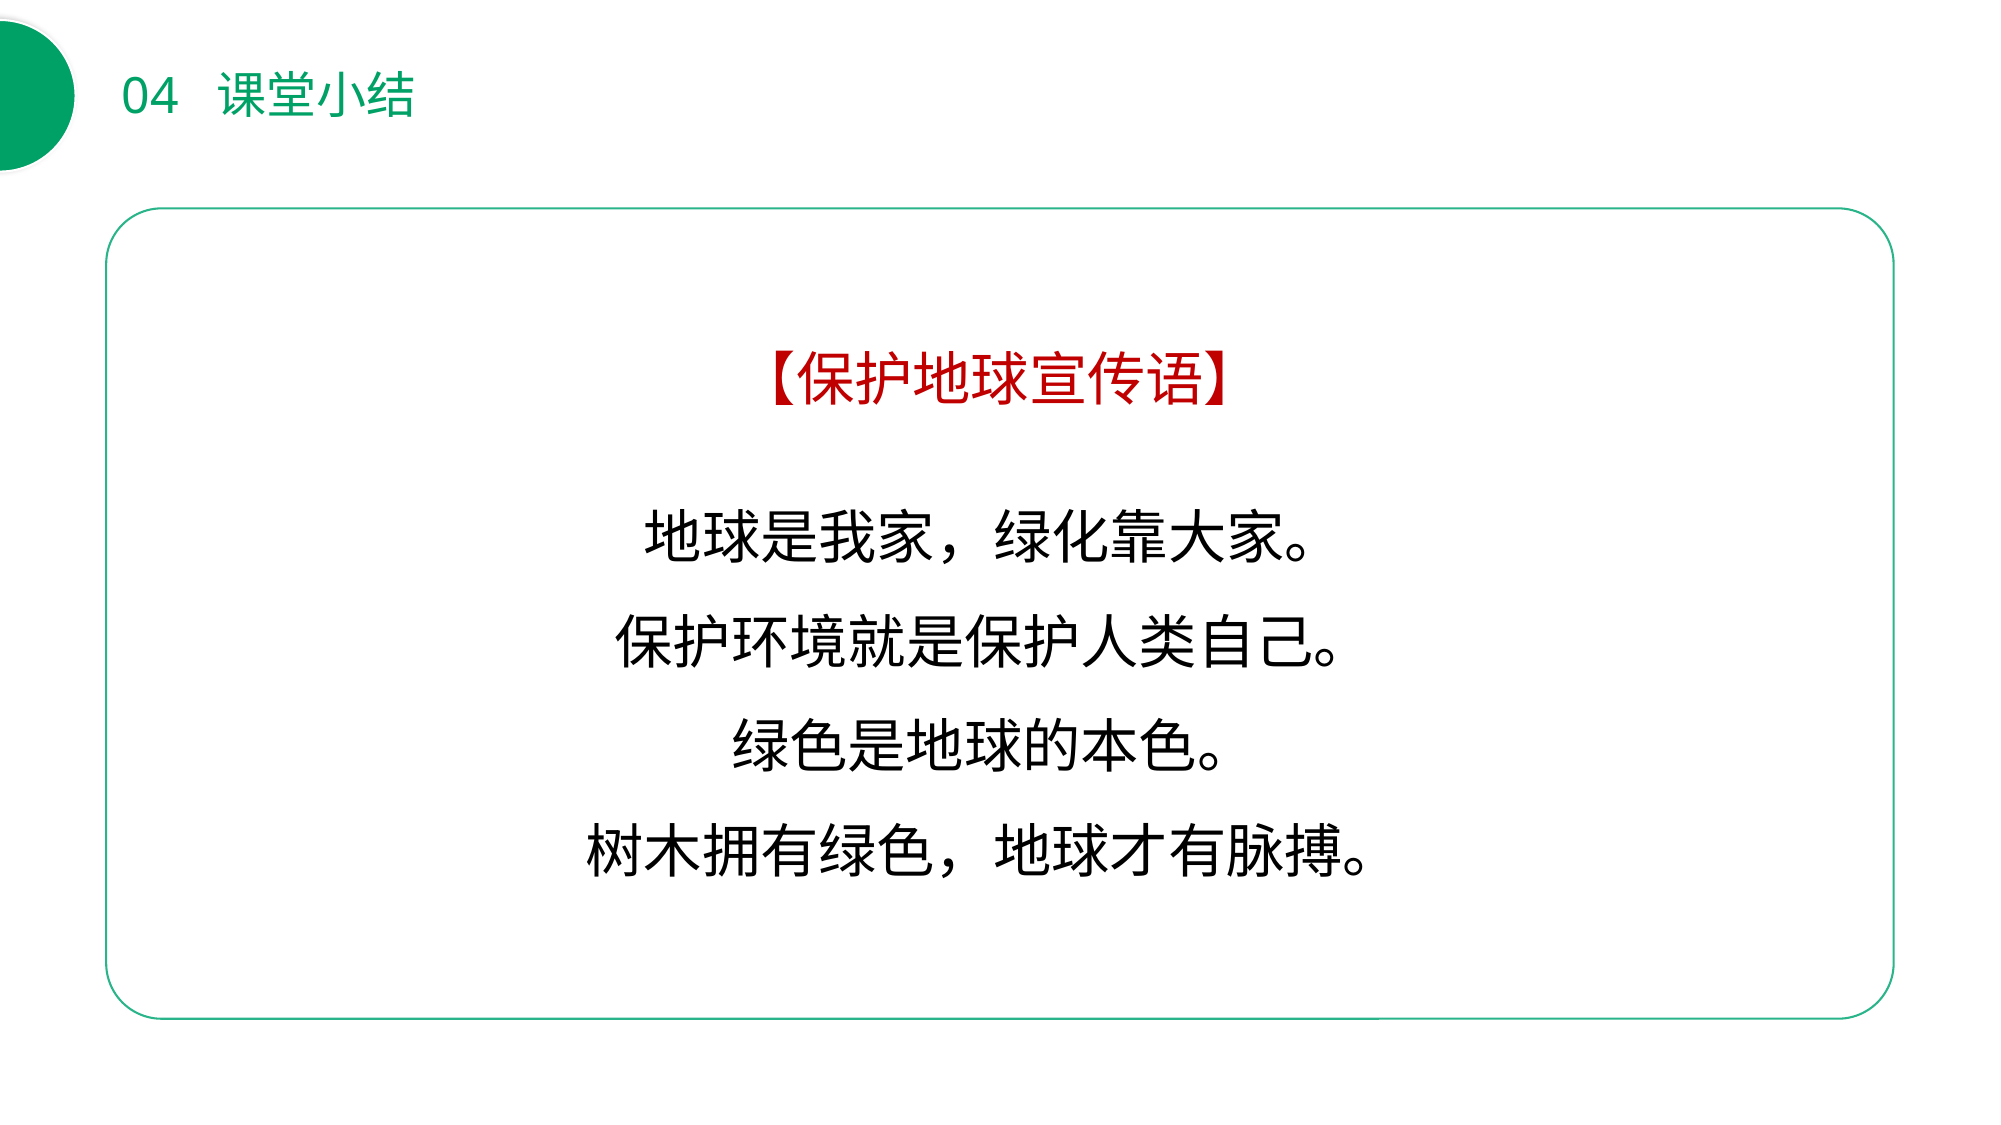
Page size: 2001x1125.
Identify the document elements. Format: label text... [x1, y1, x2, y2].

text_box 地球是我家，绿化靠大家。 保护环境就是保护人类自己。 绿色是地球的本色。 树木拥有绿色，地球才有脉搏。 [530, 457, 1469, 892]
list 04 课堂小结 [107, 62, 628, 129]
text_box 【保护地球宣传语】 [722, 335, 1277, 420]
